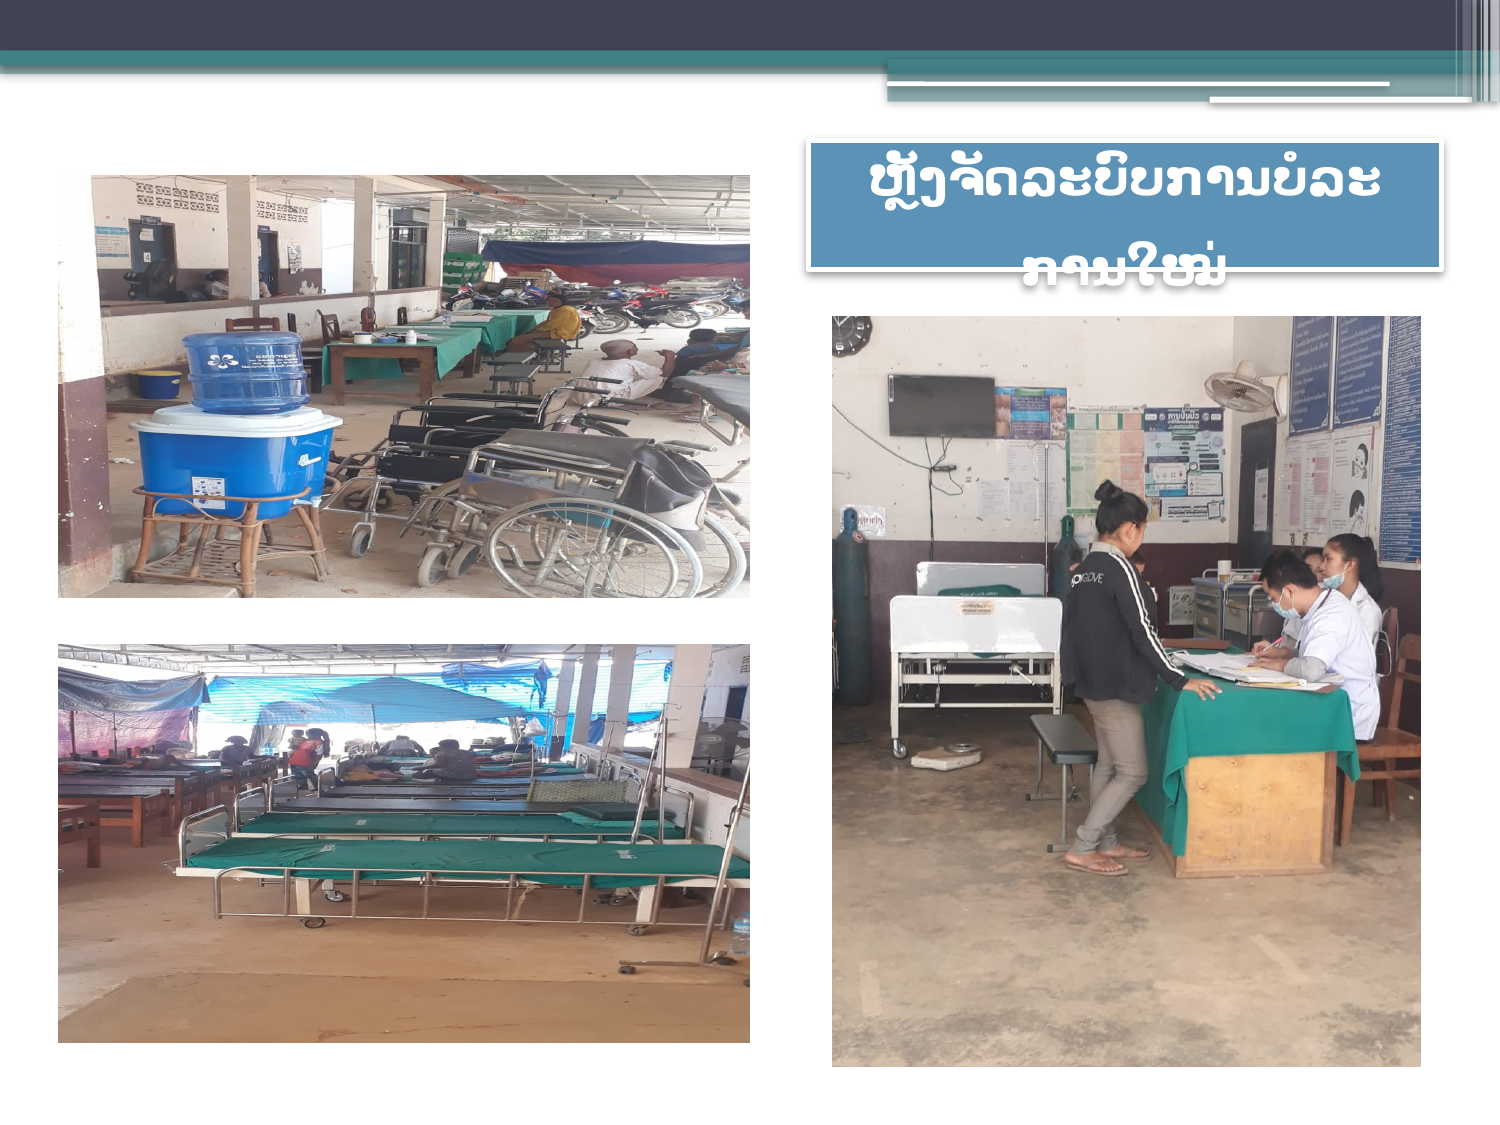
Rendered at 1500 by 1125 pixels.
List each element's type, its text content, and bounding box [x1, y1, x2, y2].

picture [58, 175, 751, 598]
text_box ຫຼັງຈັດລະບົບການບໍລະການໃໝ່ [806, 138, 1444, 272]
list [58, 644, 751, 1044]
picture [831, 316, 1422, 1067]
